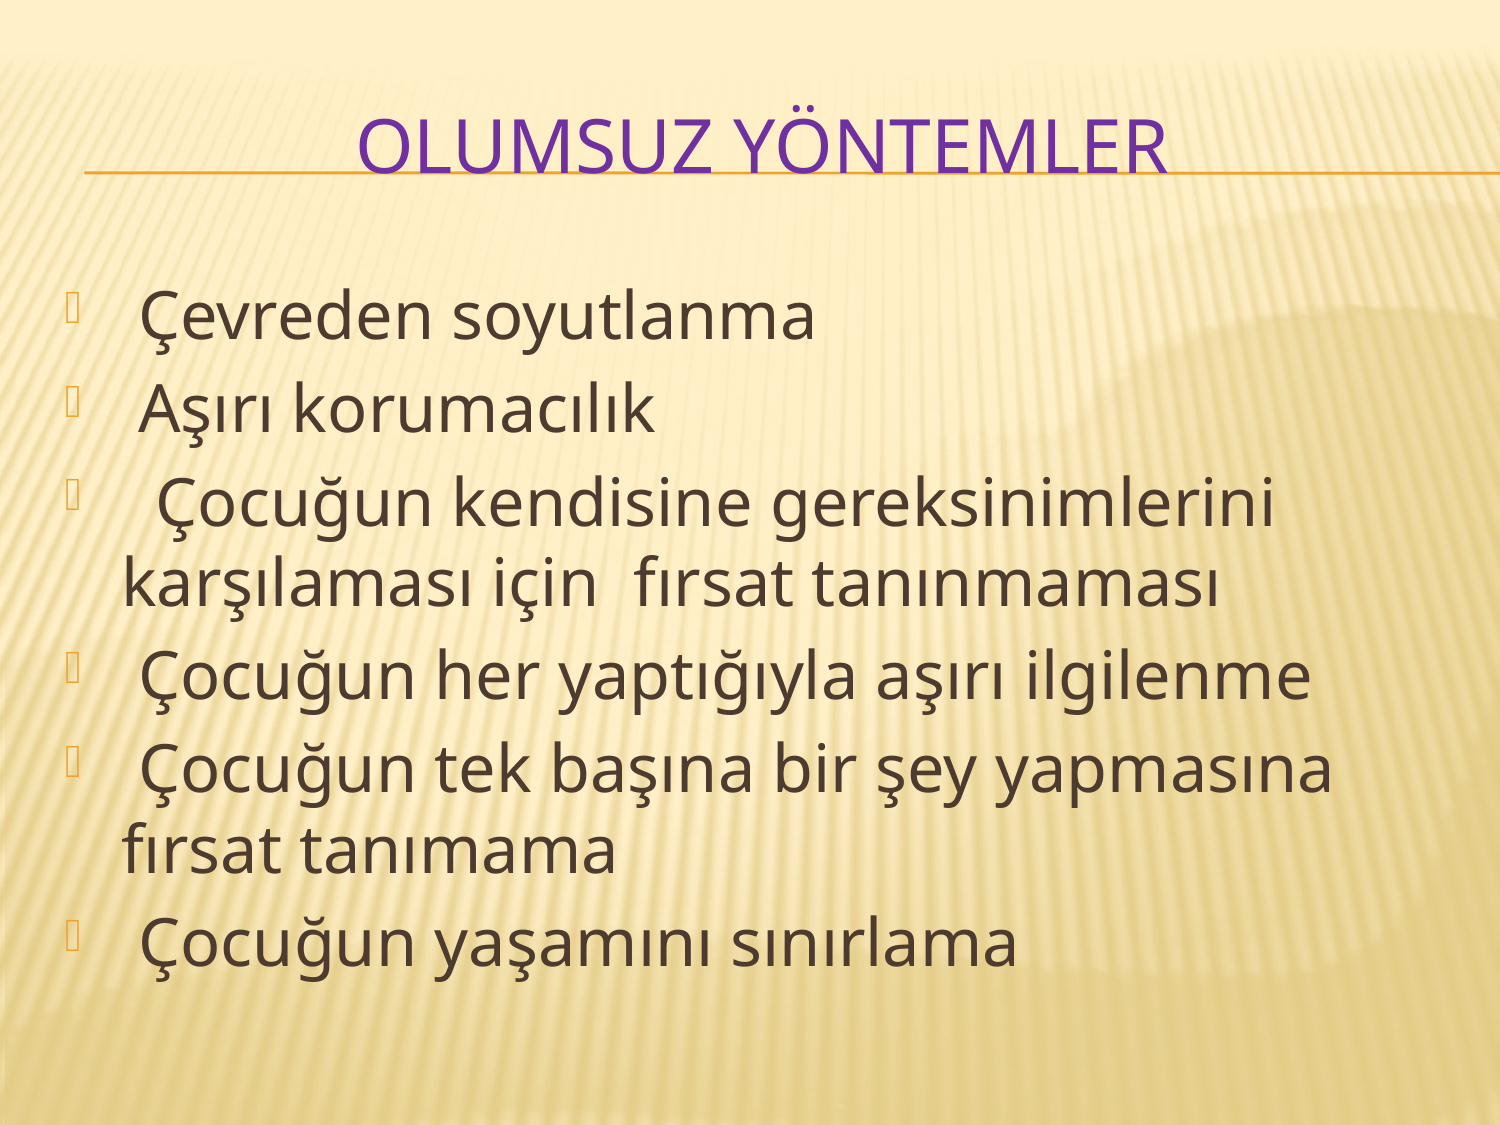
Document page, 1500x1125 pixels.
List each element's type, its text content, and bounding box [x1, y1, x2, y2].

list Çevreden soyutlanma Aşırı korumacılık Çocuğun kendisine gereksinimlerini karşılaması için fırsat tanınmaması Çocuğun her yaptığıyla aşırı ilgilenme Çocuğun tek başına bir şey yapmasına fırsat tanımama Çocuğun yaşamını sınırlama [50, 254, 1475, 998]
title Olumsuz yöntemler [50, 75, 1475, 213]
